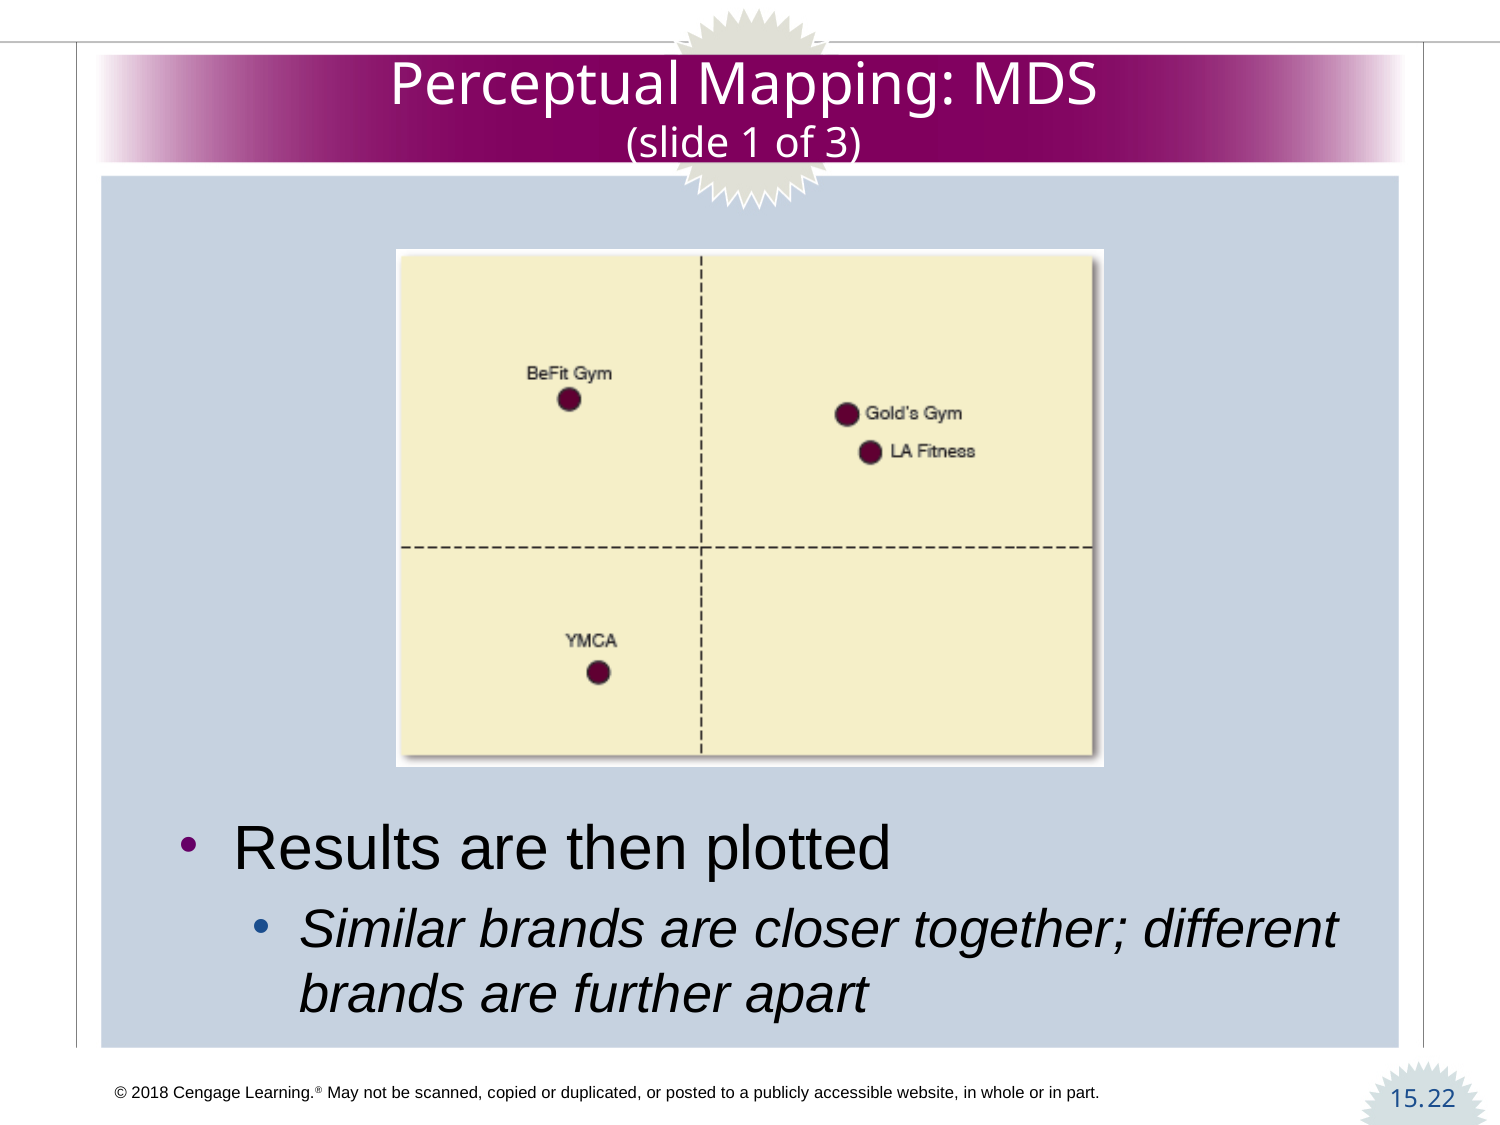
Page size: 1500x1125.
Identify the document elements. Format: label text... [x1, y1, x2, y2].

title Perceptual Mapping: MDS (slide 1 of 3) [87, 50, 1400, 163]
slide_number 22 [1412, 1074, 1476, 1125]
picture [0, 0, 1500, 1125]
list Results are then plotted Similar brands are closer together; different brands are further apart [162, 624, 1388, 950]
